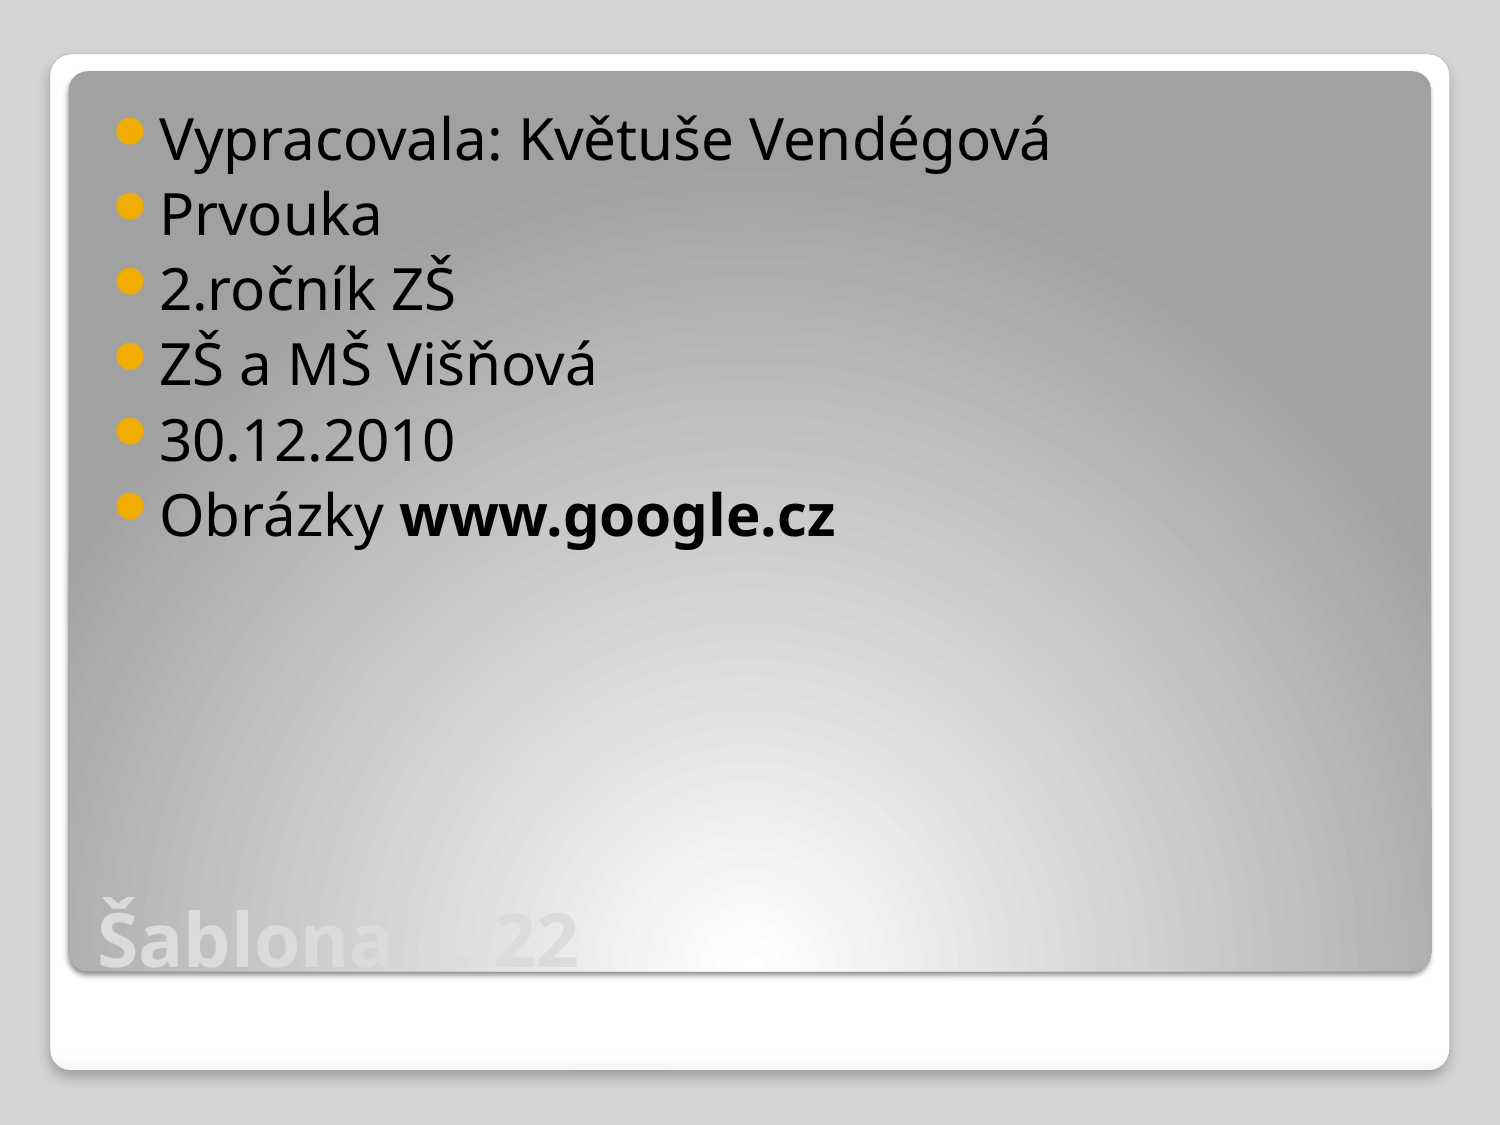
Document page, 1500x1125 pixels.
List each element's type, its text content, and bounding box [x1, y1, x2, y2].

list Vypracovala: Květuše Vendégová Prvouka 2.ročník ZŠ ZŠ a MŠ Višňová 30.12.2010 Obrázky www.google.cz [82, 86, 1425, 774]
title Šablona č. 22 [82, 817, 1425, 990]
